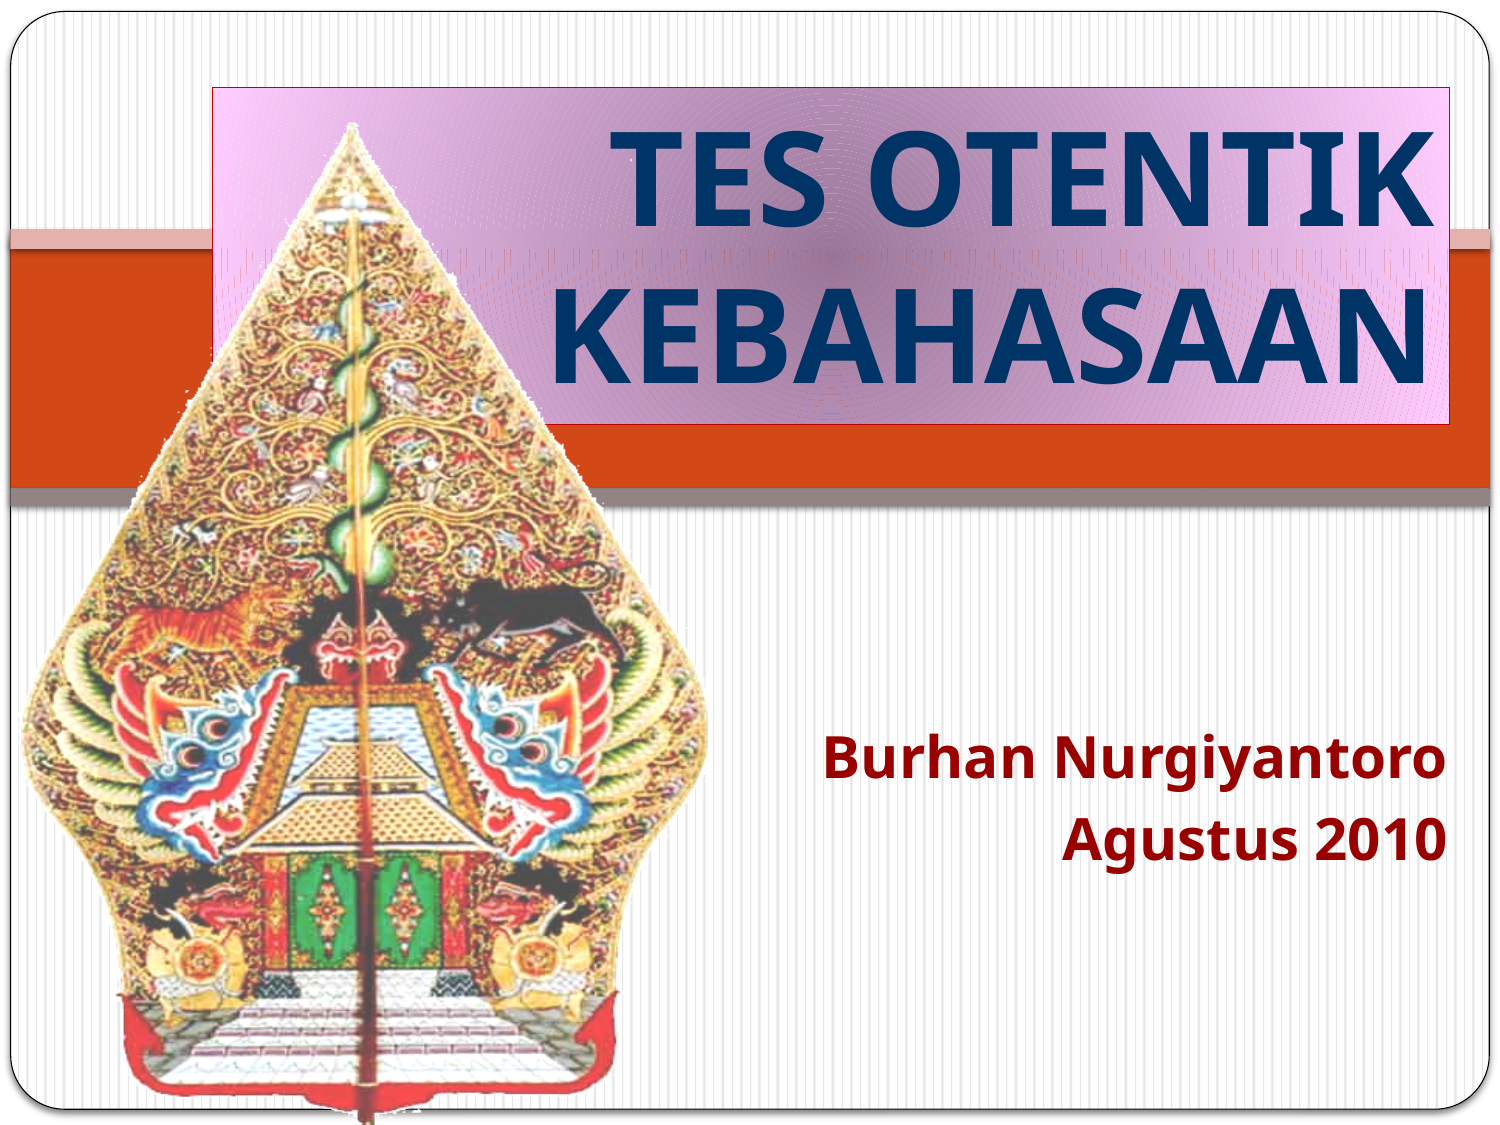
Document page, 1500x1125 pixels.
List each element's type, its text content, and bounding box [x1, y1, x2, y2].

title TES OTENTIK KEBAHASAAN [212, 87, 1450, 425]
picture [0, 112, 726, 1125]
subtitle Burhan Nurgiyantoro Agustus 2010 [733, 712, 1463, 1038]
